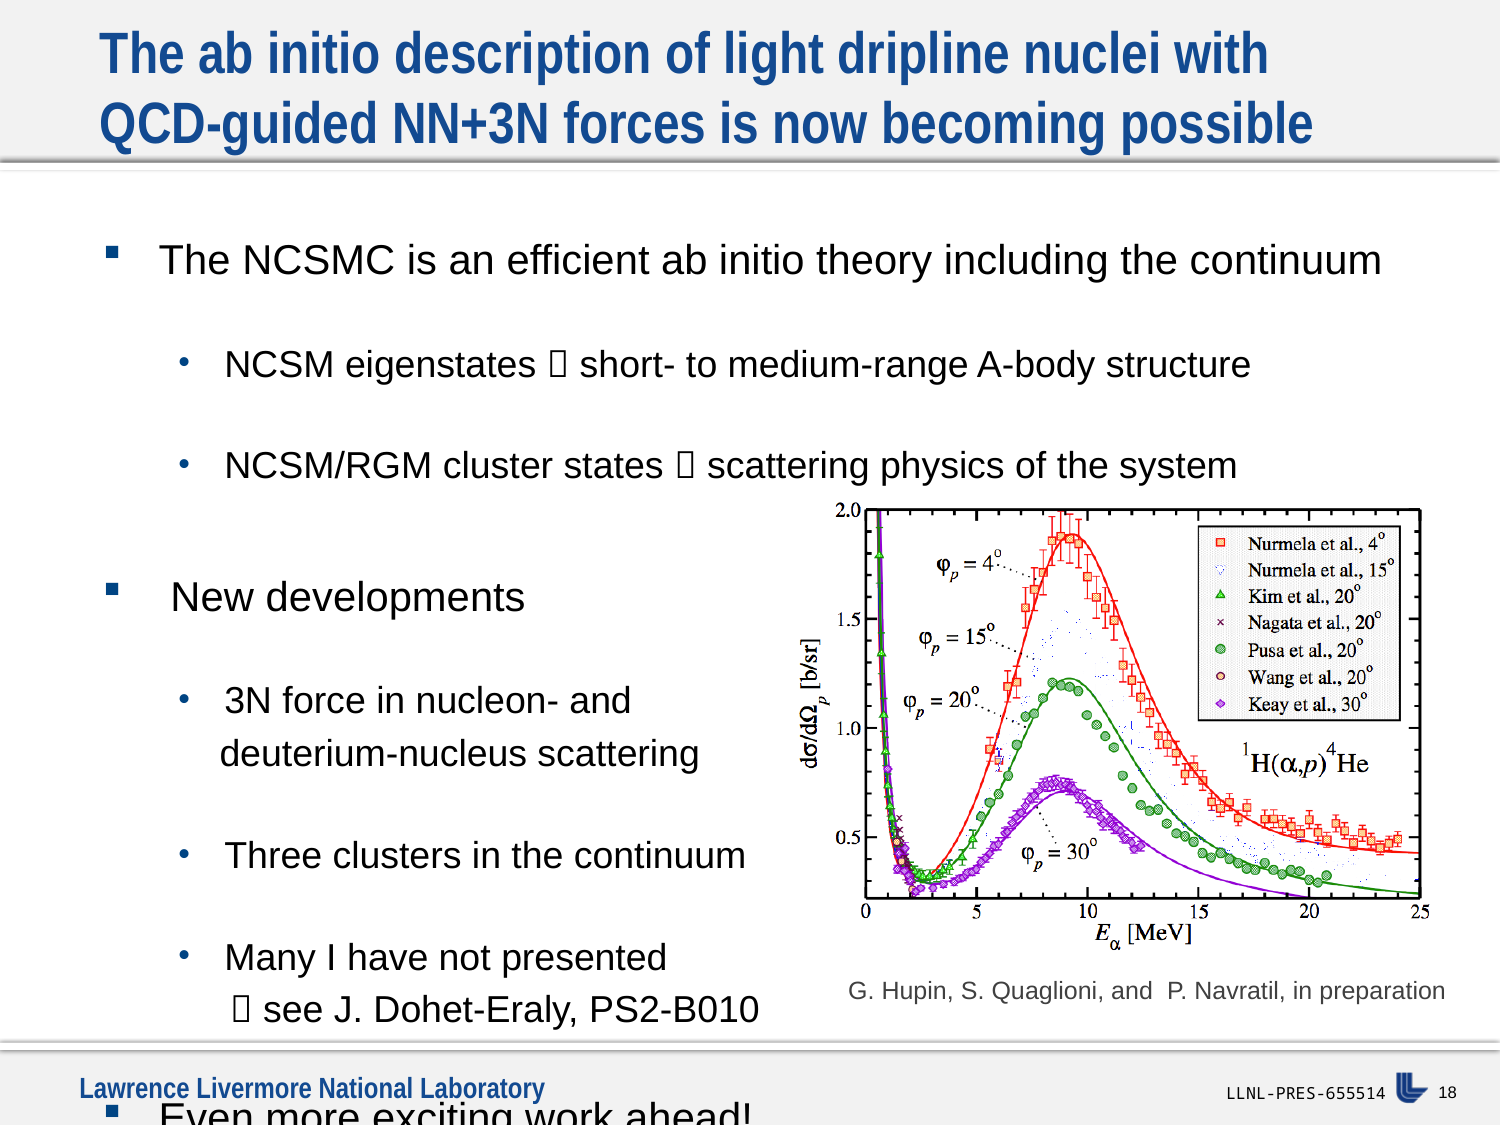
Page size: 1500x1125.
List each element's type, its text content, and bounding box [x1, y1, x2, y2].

picture [787, 474, 1455, 967]
title The ab initio description of light dripline nuclei with QCD-guided NN+3N forces is now becoming possible [99, 29, 1405, 163]
list The NCSMC is an efficient ab initio theory including the continuum NCSM eigenstates  short- to medium-range A-body structure NCSM/RGM cluster states  scattering physics of the system New developments 3N force in nucleon- and deuterium-nucleus scattering Three clusters in the continuum Many I have not presented  see J. Dohet-Eraly, PS2-B010 Even more exciting work ahead! [87, 224, 1413, 1088]
picture [1391, 1071, 1430, 1107]
text_box G. Hupin, S. Quaglioni, and P. Navratil, in preparation [833, 967, 1463, 1012]
